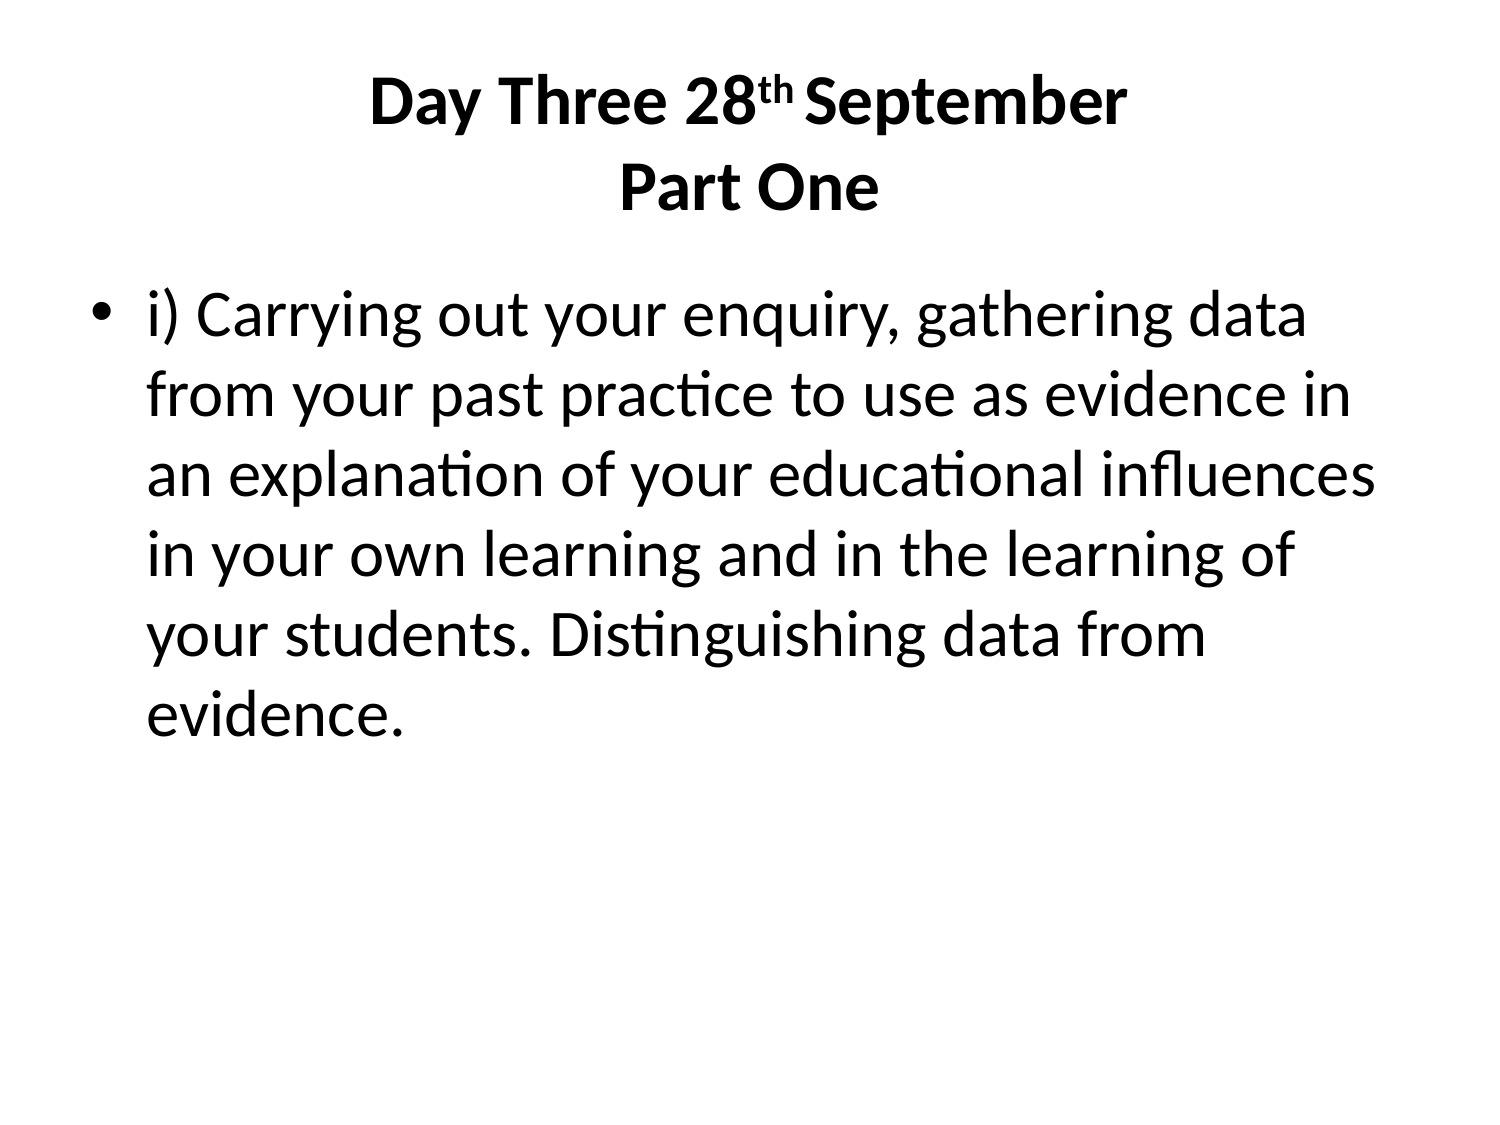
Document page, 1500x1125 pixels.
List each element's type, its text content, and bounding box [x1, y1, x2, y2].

list i) Carrying out your enquiry, gathering data from your past practice to use as evidence in an explanation of your educational influences in your own learning and in the learning of your students. Distinguishing data from evidence. [75, 262, 1425, 1005]
title Day Three 28th September Part One [75, 45, 1425, 233]
